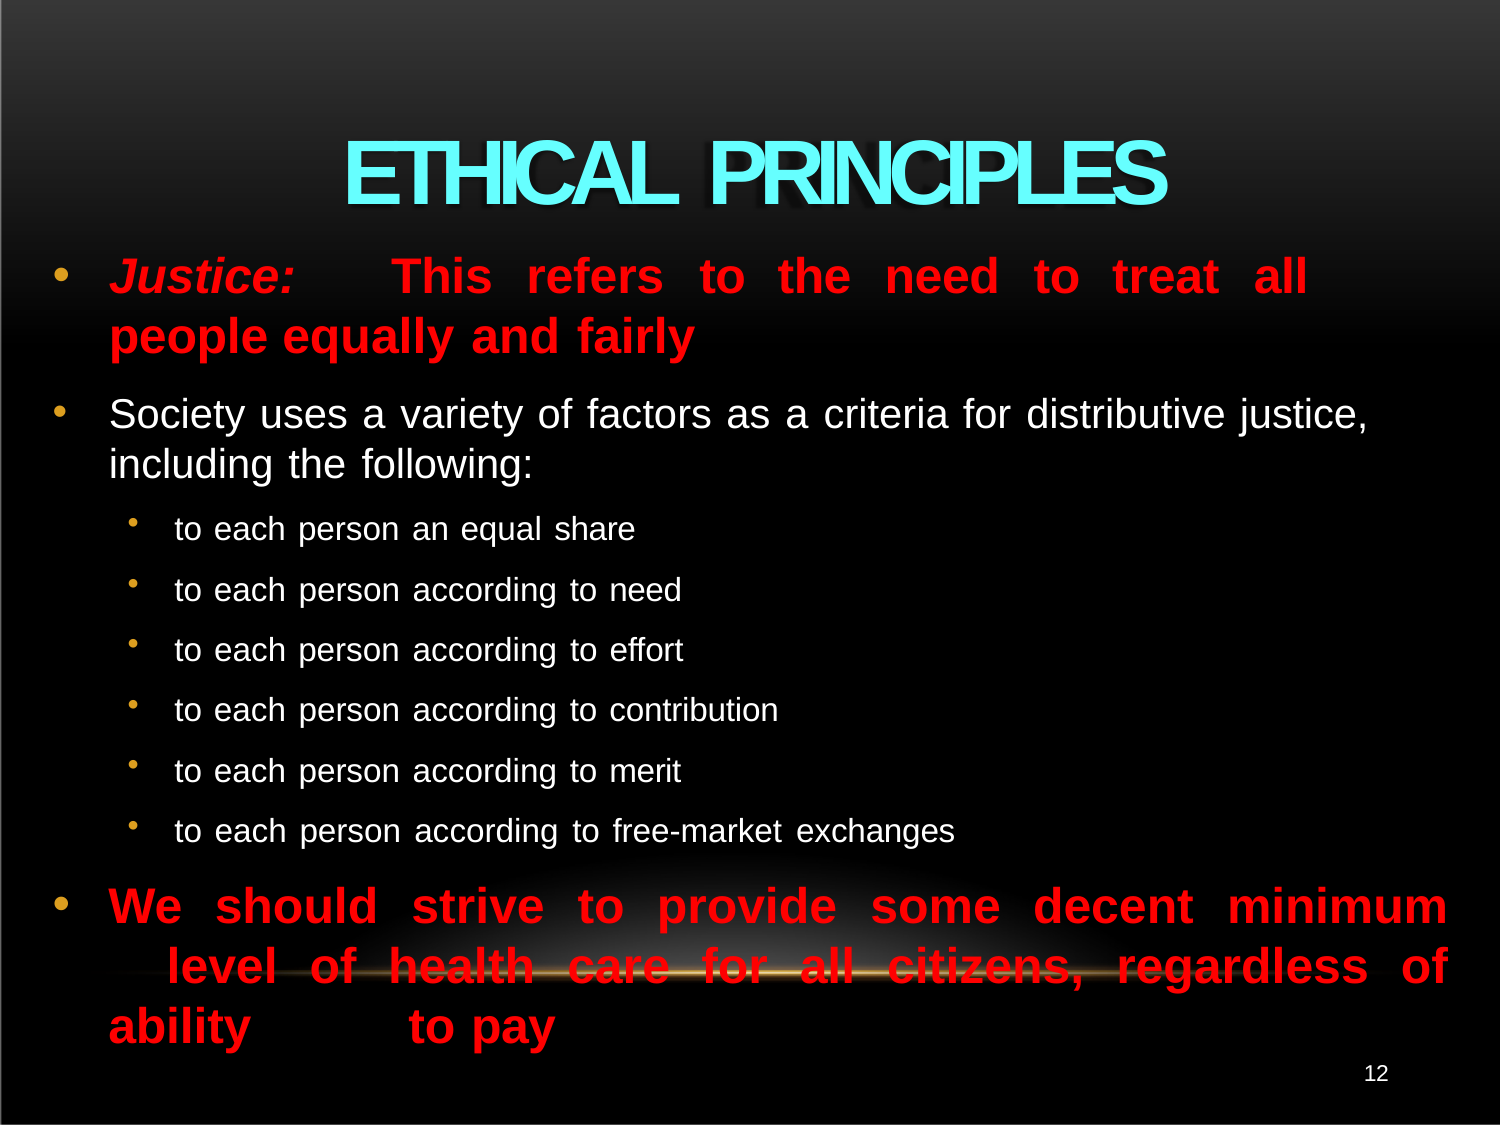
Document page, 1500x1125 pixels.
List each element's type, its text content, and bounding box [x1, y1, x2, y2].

slide_number 12 [1357, 1057, 1394, 1125]
text_box Justice: This refers to the need to treat all people equally and fairly Society uses a variety of factors as a criteria for distributive justice, including the following: to each person an equal share to each person according to need to each person according to effort to each person according to contribution to each person according to merit to each person according to free-market exchanges We should strive to provide some decent minimum level of health care for all citizens, regardless of ability to pay [50, 241, 1449, 1054]
picture [0, 0, 1500, 1125]
title ETHICAL PRINCIPLES [193, 41, 1307, 241]
